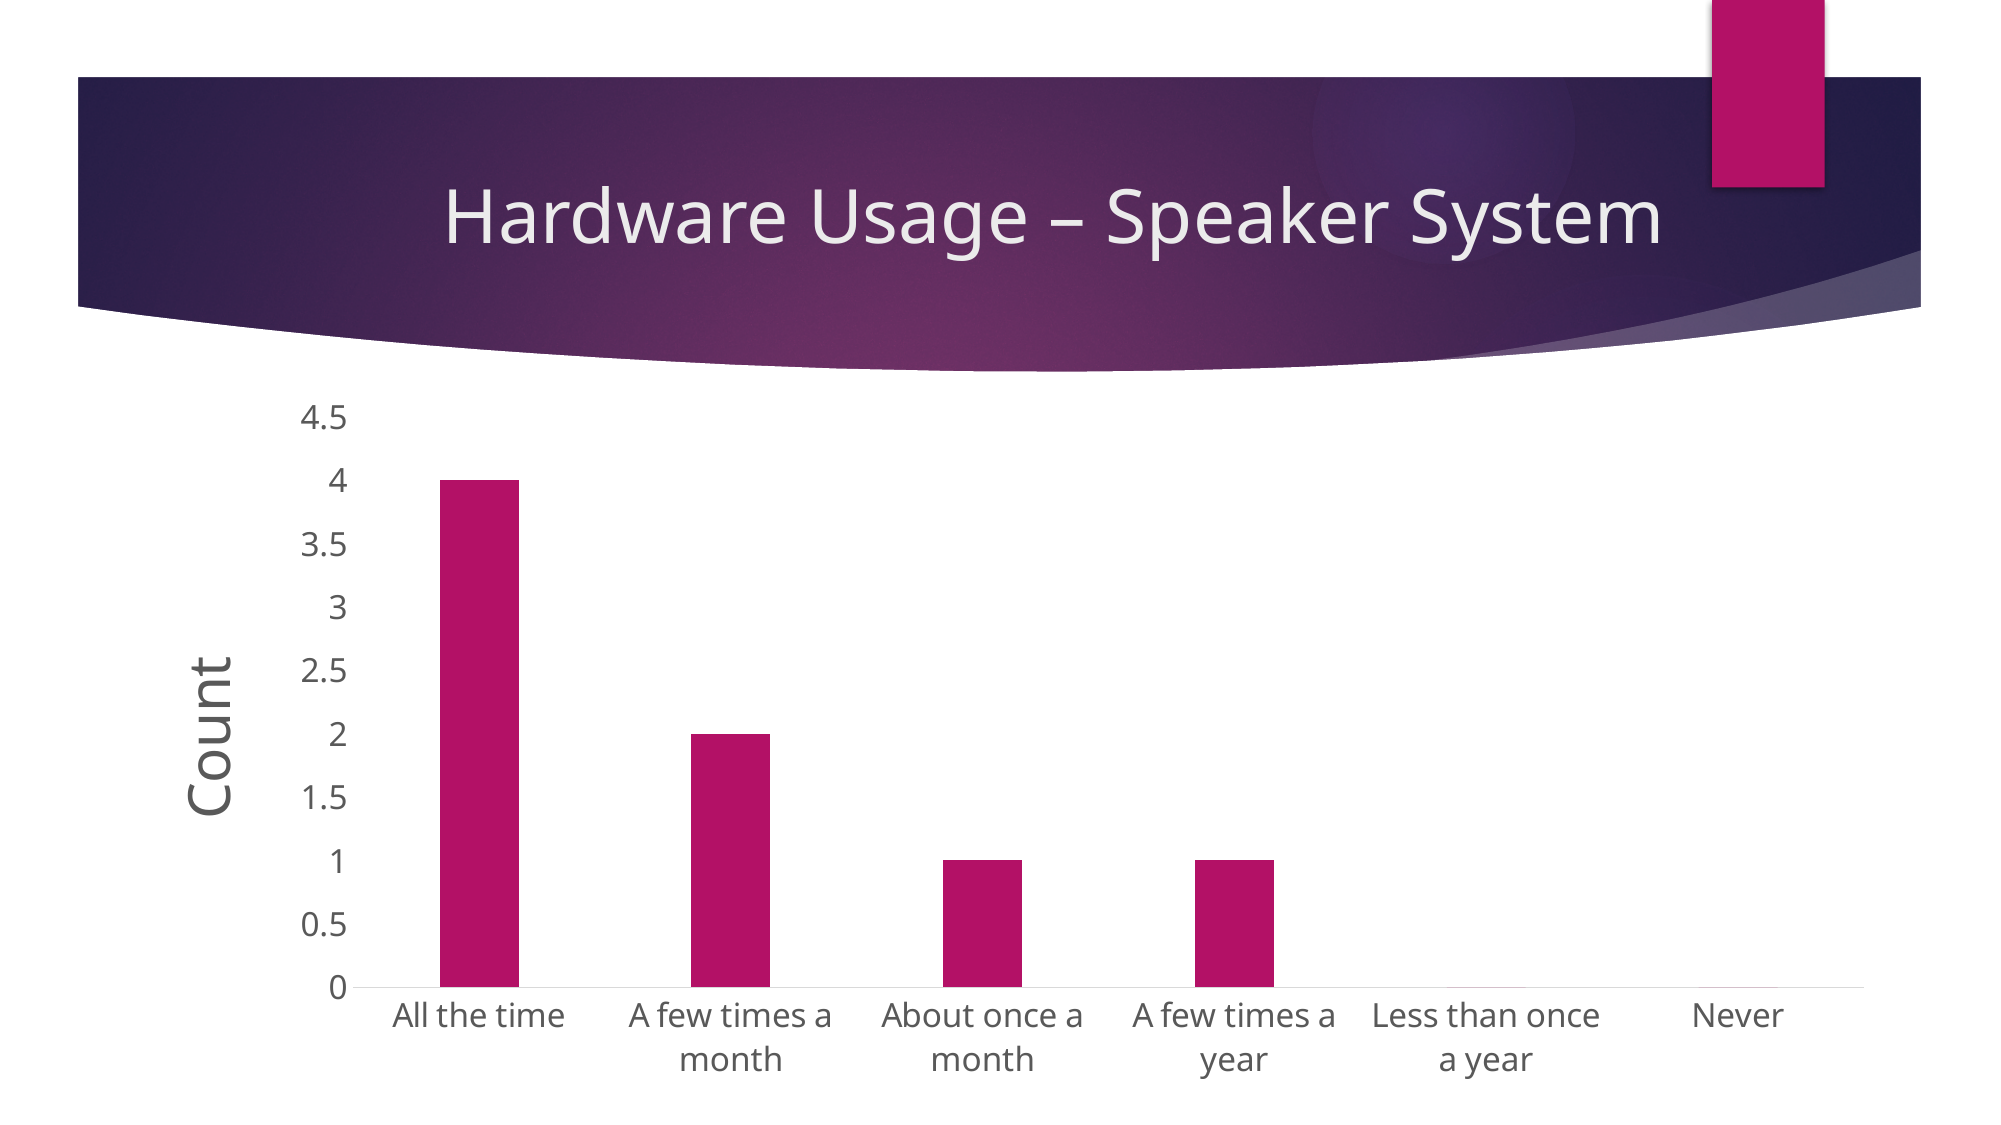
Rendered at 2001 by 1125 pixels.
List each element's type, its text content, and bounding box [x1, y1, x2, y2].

chart [123, 380, 1900, 1096]
title Hardware Usage – Speaker System [335, 155, 1773, 272]
